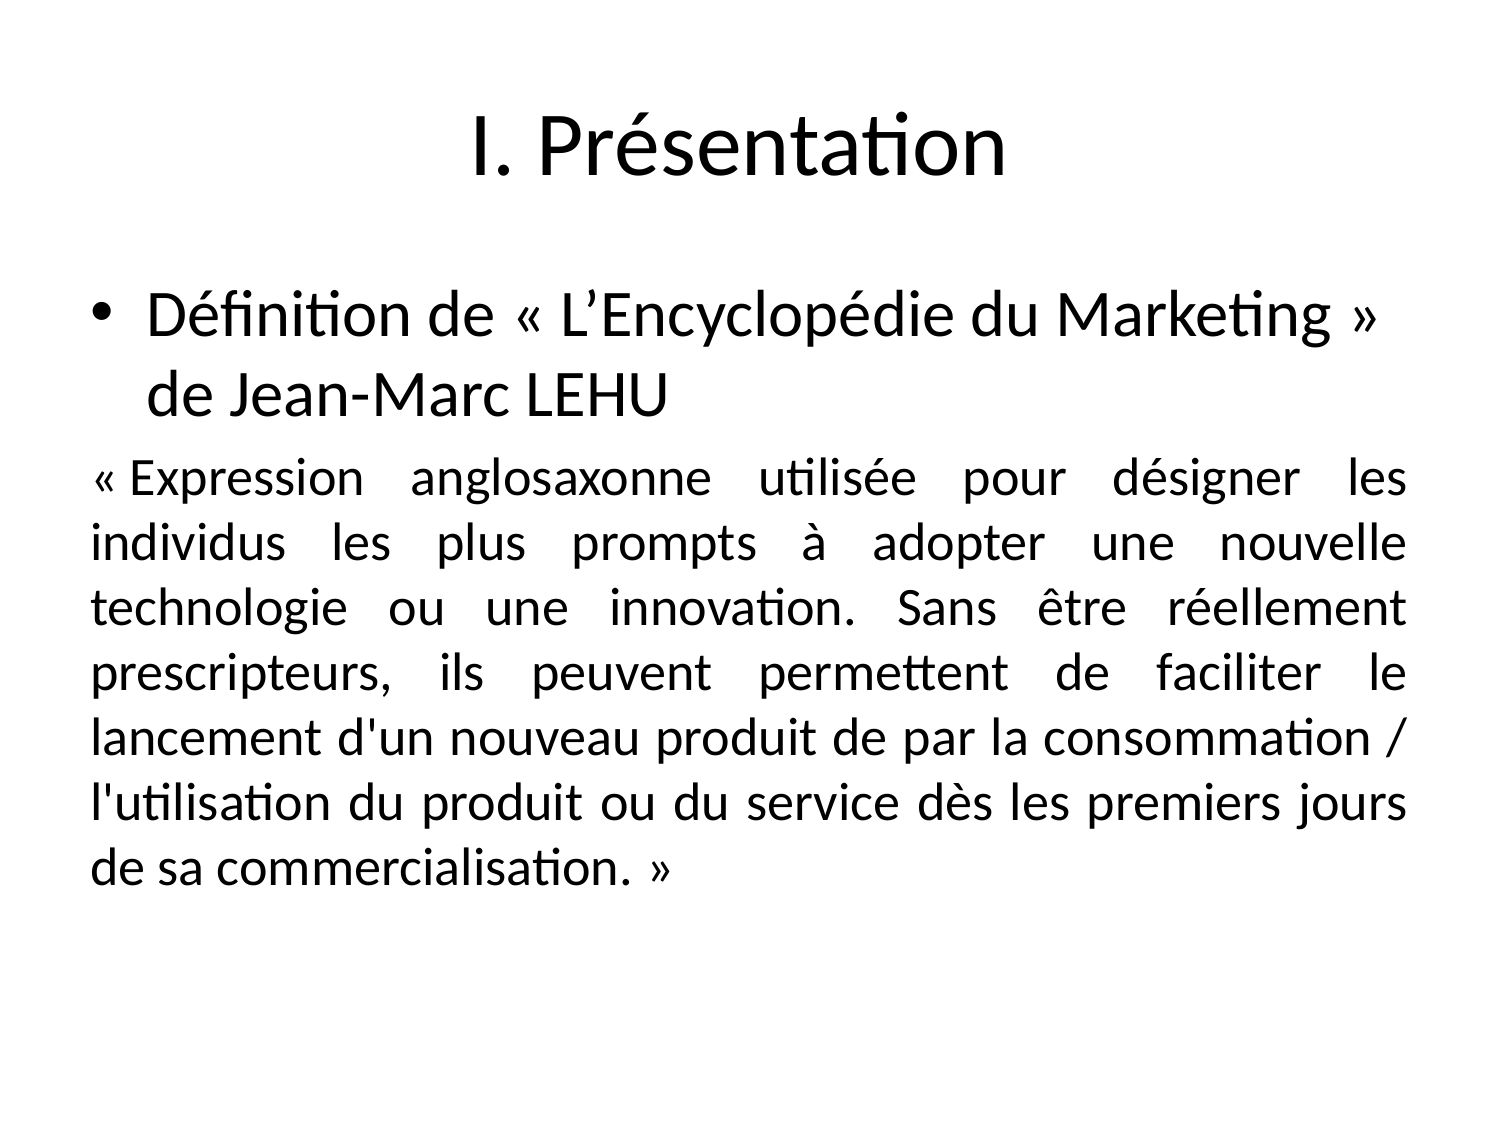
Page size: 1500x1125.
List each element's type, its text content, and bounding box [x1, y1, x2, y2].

list Définition de « L’Encyclopédie du Marketing » de Jean-Marc LEHU « Expression anglosaxonne utilisée pour désigner les individus les plus prompts à adopter une nouvelle technologie ou une innovation. Sans être réellement prescripteurs, ils peuvent permettent de faciliter le lancement d'un nouveau produit de par la consommation / l'utilisation du produit ou du service dès les premiers jours de sa commercialisation. » [75, 262, 1425, 1005]
title I. Présentation [75, 45, 1425, 233]
